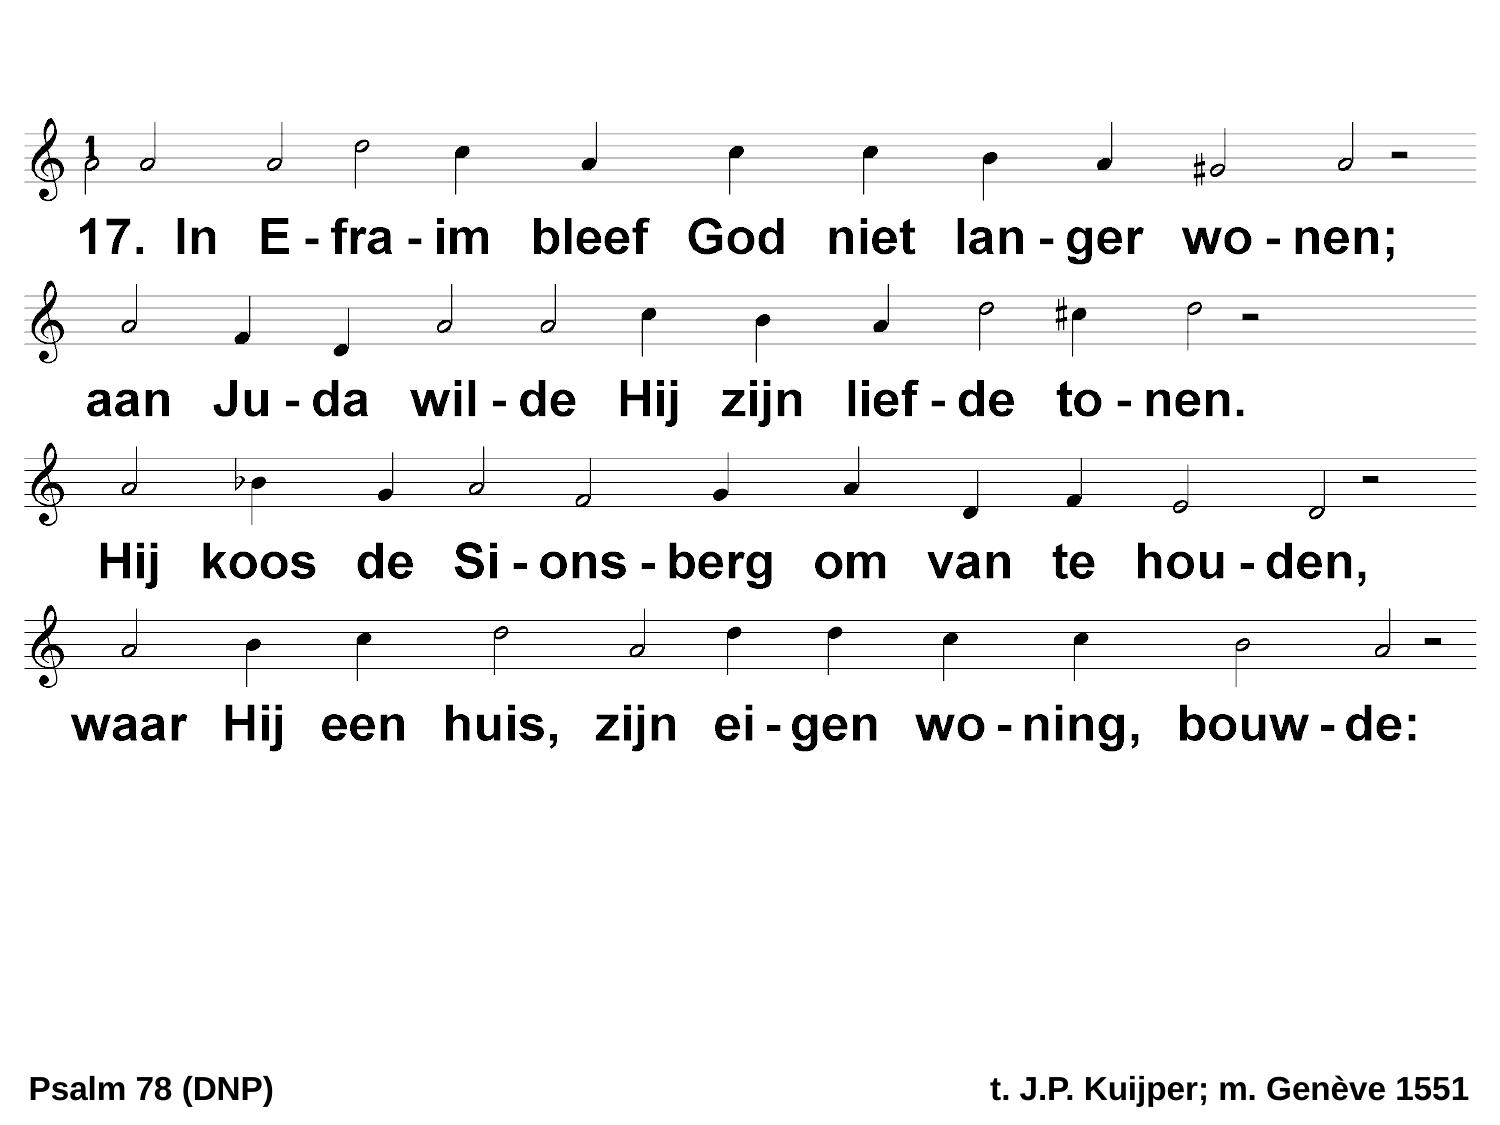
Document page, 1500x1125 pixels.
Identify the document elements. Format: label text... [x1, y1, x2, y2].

picture [10, 103, 1490, 765]
text_box Psalm 78 (DNP) t. J.P. Kuijper; m. Genève 1551 [13, 1059, 1495, 1115]
